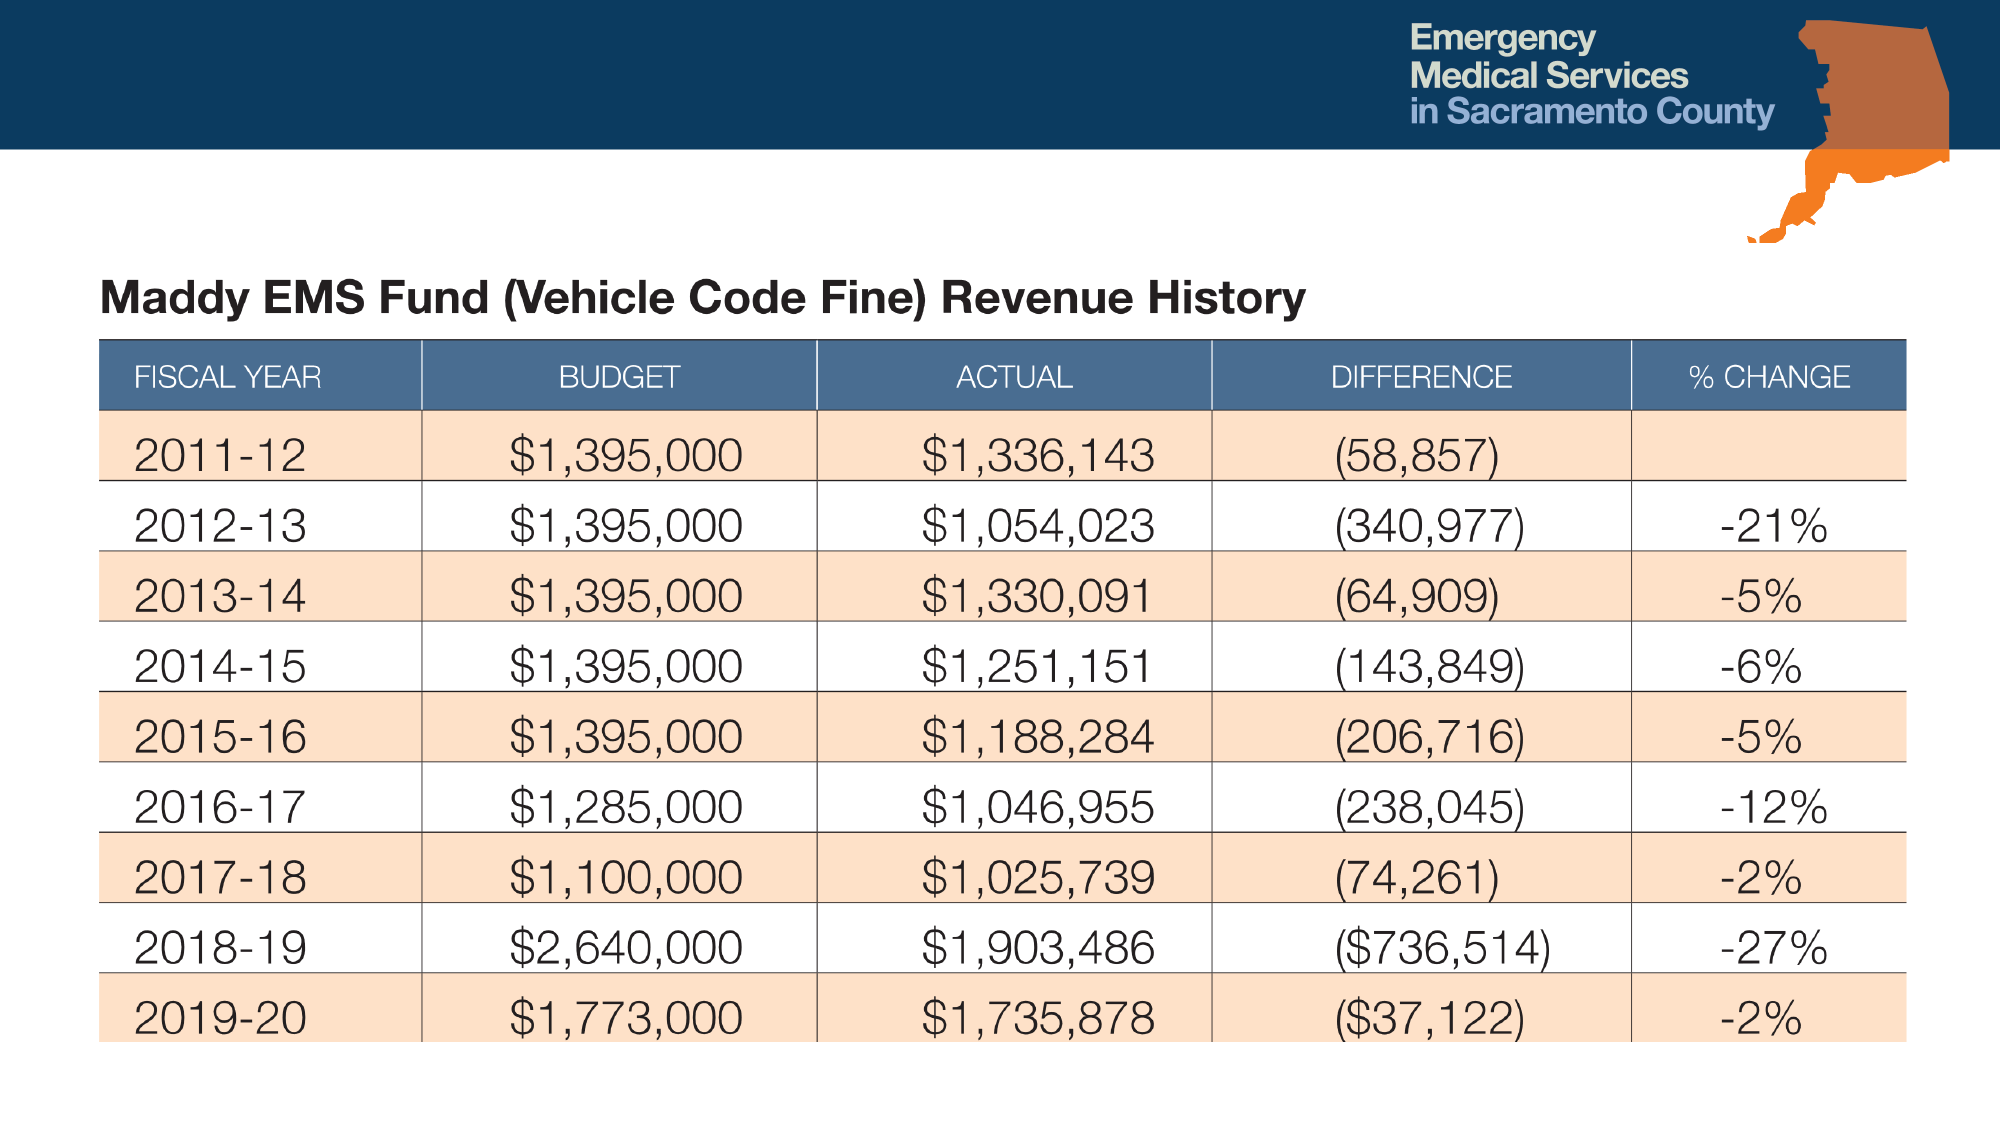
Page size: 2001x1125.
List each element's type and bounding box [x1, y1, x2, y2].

list [88, 243, 1912, 1042]
picture [0, 0, 2000, 256]
